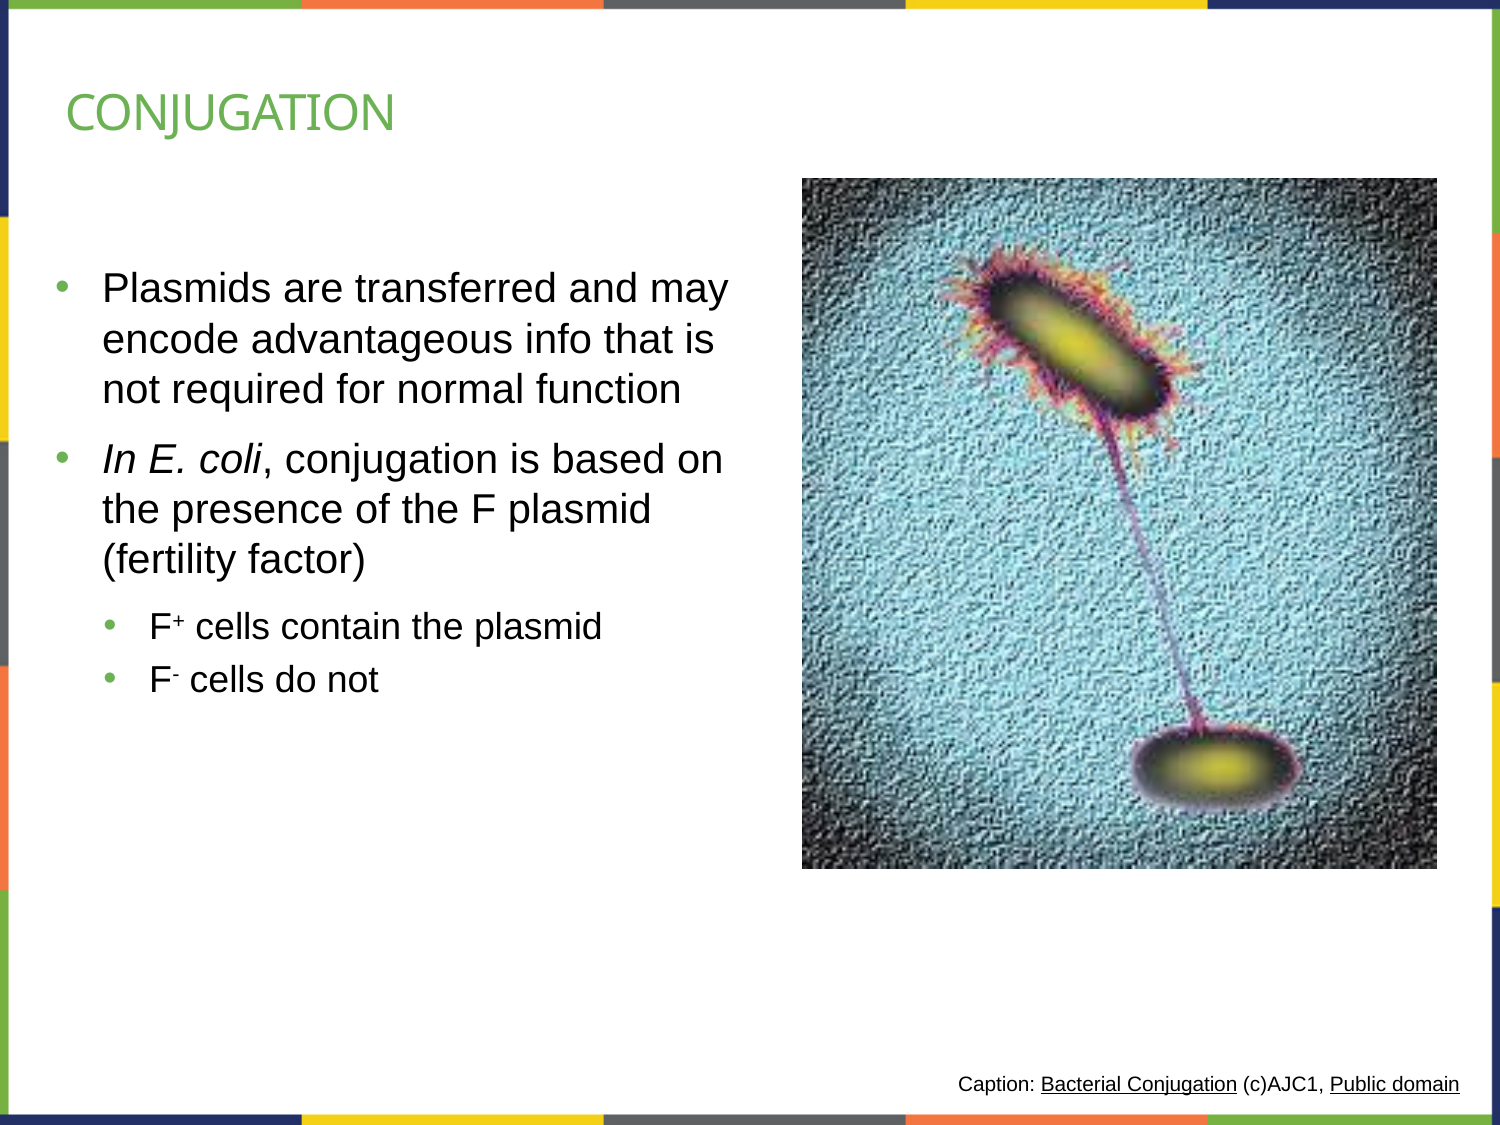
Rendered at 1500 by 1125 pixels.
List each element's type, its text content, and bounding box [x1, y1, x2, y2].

text_box Caption: Bacterial Conjugation (c)AJC1, Public domain [932, 1063, 1475, 1103]
list Plasmids are transferred and may encode advantageous info that is not required for normal function In E. coli, conjugation is based on the presence of the F plasmid (fertility factor) F+ cells contain the plasmid F- cells do not [40, 253, 774, 907]
title Conjugation [49, 39, 1491, 148]
picture [0, 0, 1500, 1125]
